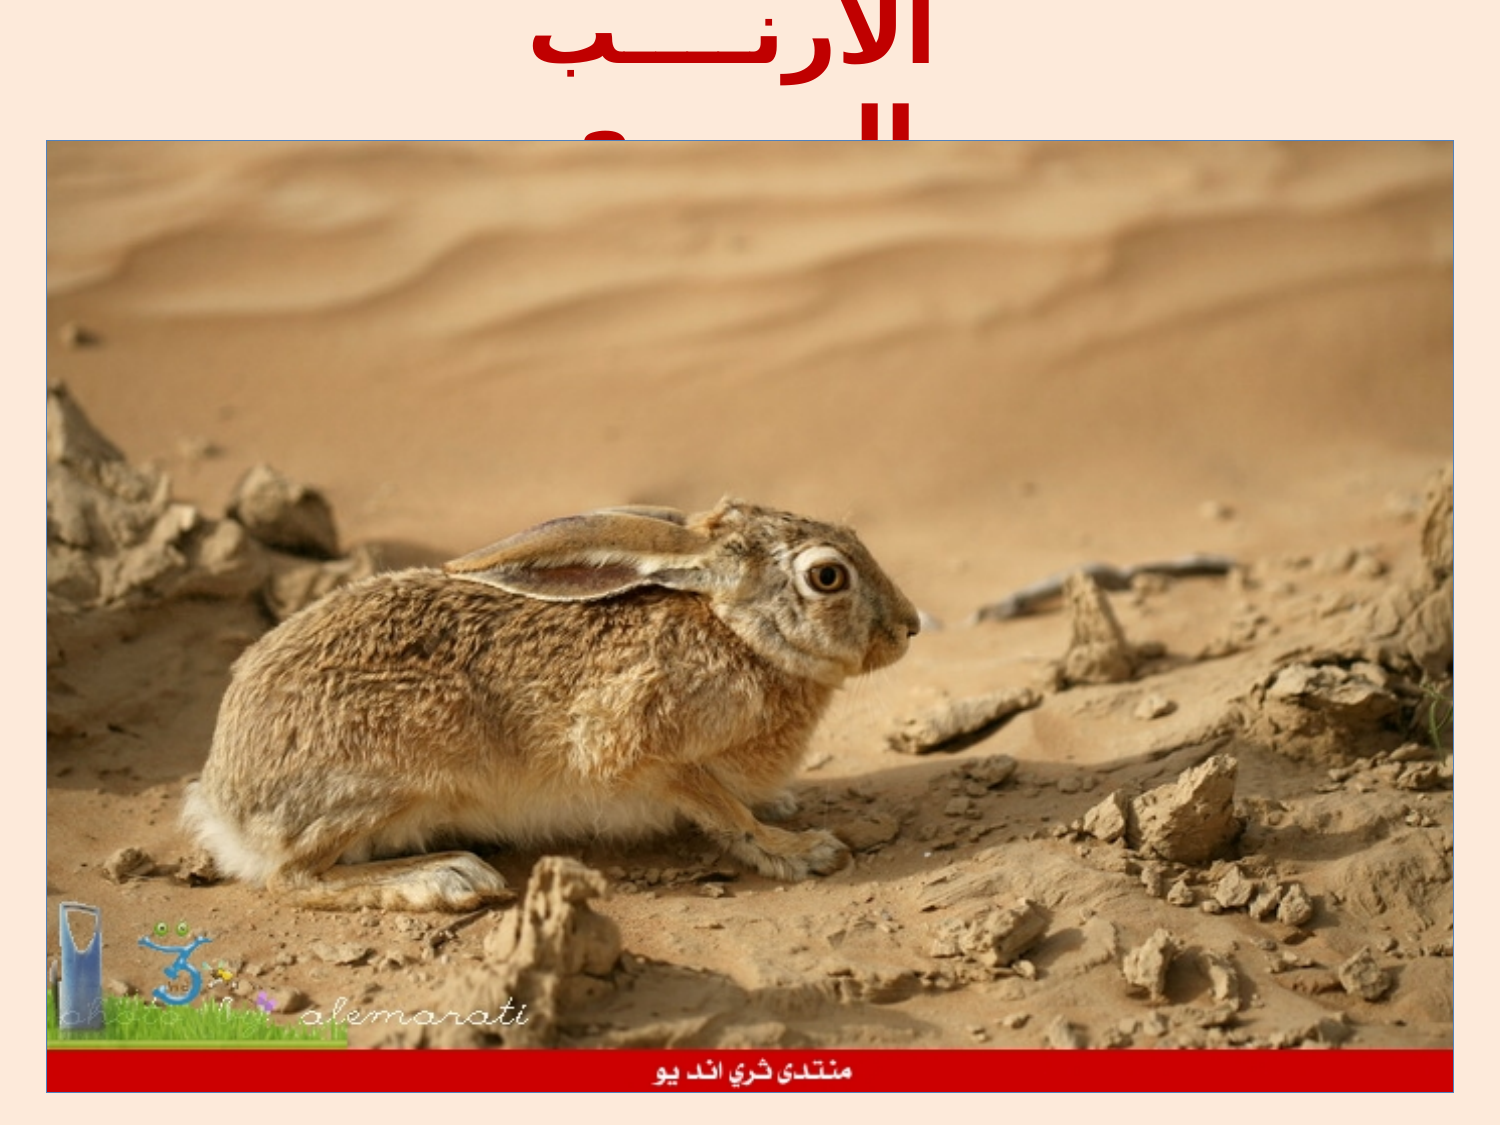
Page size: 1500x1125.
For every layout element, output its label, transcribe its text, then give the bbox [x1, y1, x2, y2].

text_box الأرنــــب البــــري [433, 23, 1032, 140]
picture [46, 140, 1454, 1093]
